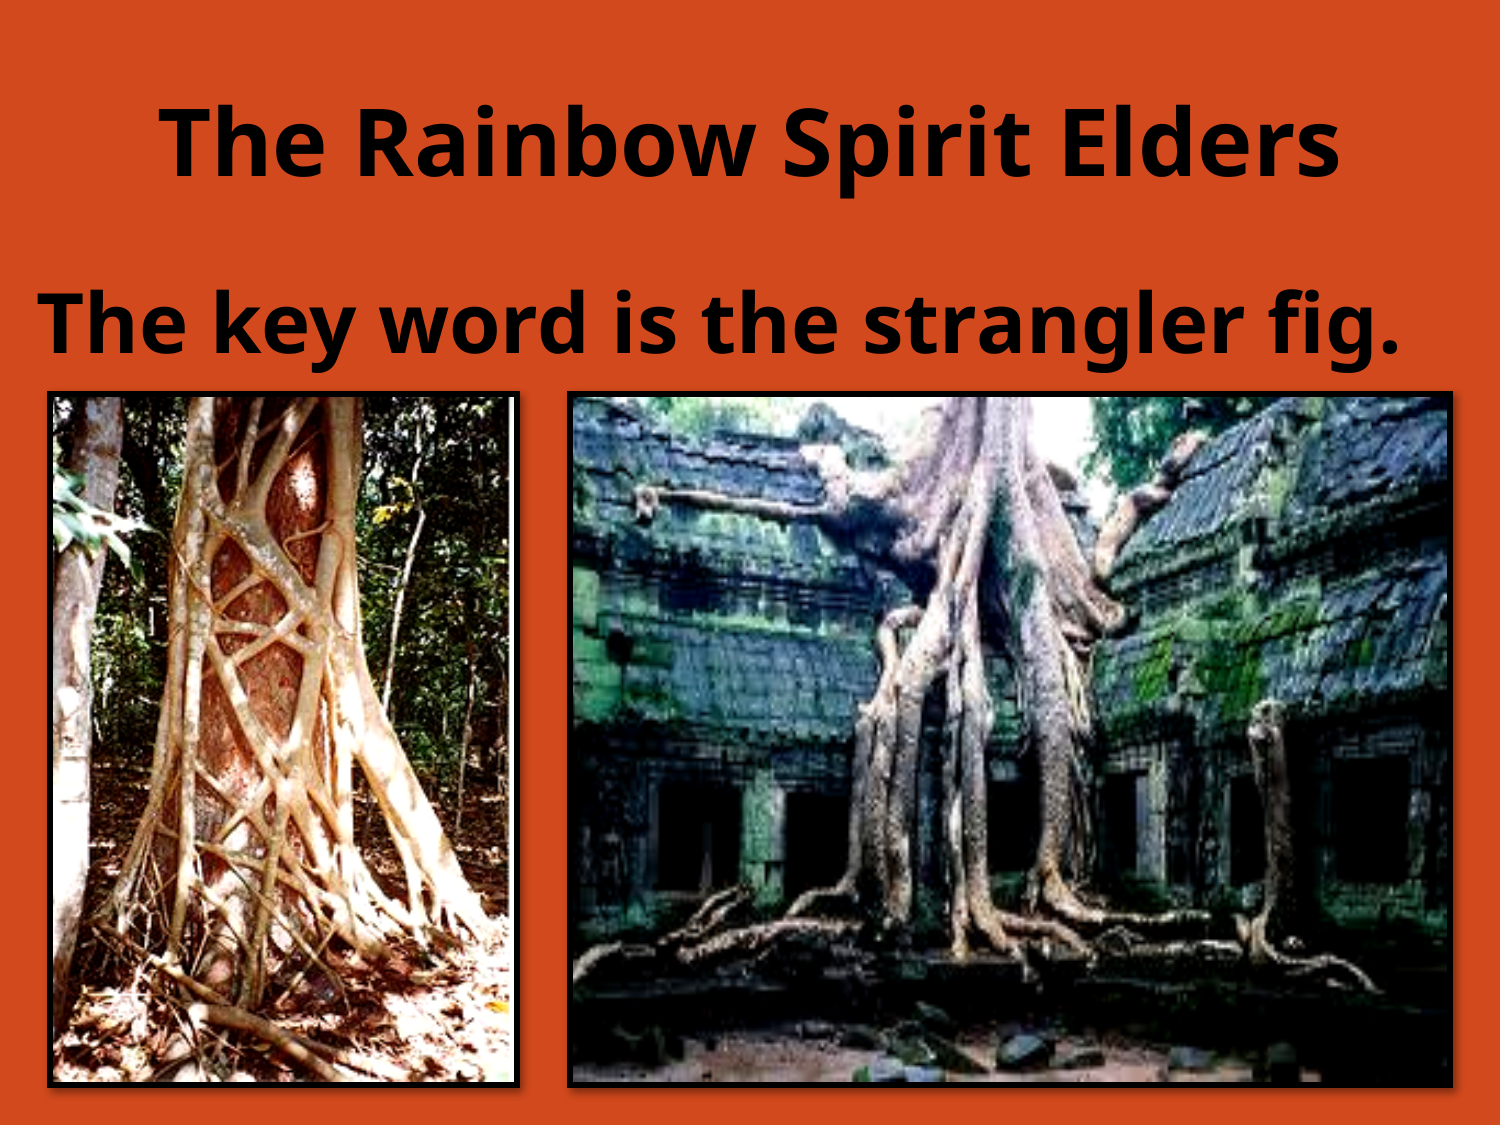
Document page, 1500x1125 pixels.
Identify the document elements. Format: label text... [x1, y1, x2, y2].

picture [572, 396, 1448, 1083]
picture [52, 396, 514, 1082]
list The key word is the strangler fig. [0, 262, 1500, 1125]
title The Rainbow Spirit Elders [75, 45, 1425, 233]
